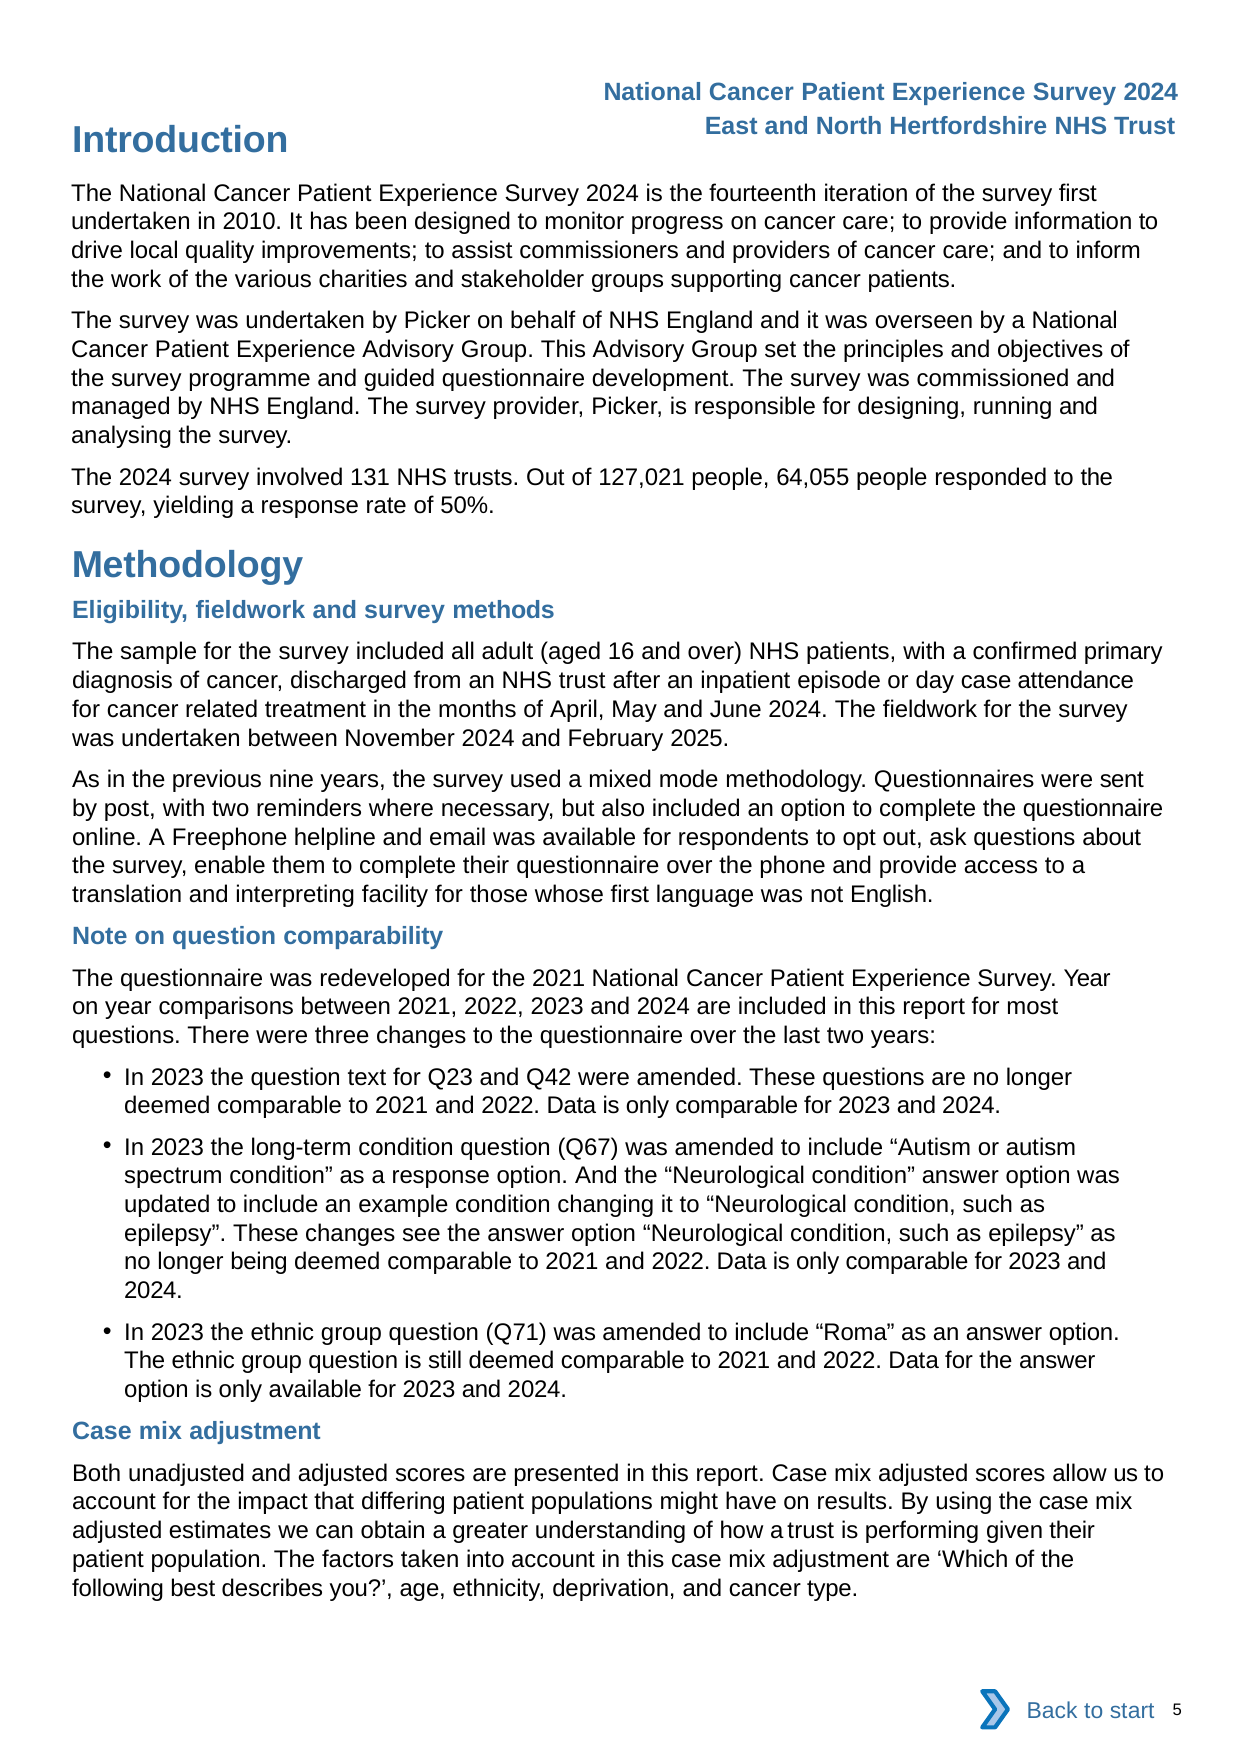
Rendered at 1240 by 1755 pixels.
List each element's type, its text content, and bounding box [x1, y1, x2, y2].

text_box Methodology [69, 539, 690, 585]
text_box East and North Hertfordshire NHS Trust [689, 113, 1192, 147]
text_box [981, 1677, 1170, 1741]
text_box National Cancer Patient Experience Survey 2024 [588, 68, 1194, 113]
slide_number 5 [1176, 1699, 1234, 1720]
text_box Eligibility, fieldwork and survey methods The sample for the survey included all adult (aged 16 and over) NHS patients, with a confirmed primary diagnosis of cancer, discharged from an NHS trust after an inpatient episode or day case attendance for cancer related treatment in the months of April, May and June 2024. The fieldwork for the survey was undertaken between November 2024 and February 2025. As in the previous nine years, the survey used a mixed mode methodology. Questionnaires were sent by post, with two reminders where necessary, but also included an option to complete the questionnaire online. A Freephone helpline and email was available for respondents to opt out, ask questions about the survey, enable them to complete their questionnaire over the phone and provide access to a translation and interpreting facility for those whose first language was not English. Note on question comparability The questionnaire was redeveloped for the 2021 National Cancer Patient Experience Survey. Year on year comparisons between 2021, 2022, 2023 and 2024 are included in this report for most questions. There were three changes to the questionnaire over the last two years: In 2023 the question text for Q23 and Q42 were amended. These questions are no longer deemed comparable to 2021 and 2022. Data is only comparable for 2023 and 2024. In 2023 the long-term condition question (Q67) was amended to include “Autism or autism spectrum condition” as a response option. And the “Neurological condition” answer option was updated to include an example condition changing it to “Neurological condition, such as epilepsy”. These changes see the answer option “Neurological condition, such as epilepsy” as no longer being deemed comparable to 2021 and 2022. Data is only comparable for 2023 and 2024. In 2023 the ethnic group question (Q71) was amended to include “Roma” as an answer option. The ethnic group question is still deemed comparable to 2021 and 2022. Data for the answer option is only available for 2023 and 2024. Case mix adjustment Both unadjusted and adjusted scores are presented in this report. Case mix adjusted scores allow us to account for the impact that differing patient populations might have on results. By using the case mix adjusted estimates we can obtain a greater understanding of how a trust is performing given their patient population. The factors taken into account in this case mix adjustment are ‘Which of the following best describes you?’, age, ethnicity, deprivation, and cancer type. [69, 593, 1169, 1602]
text_box The National Cancer Patient Experience Survey 2024 is the fourteenth iteration of the survey first undertaken in 2010. It has been designed to monitor progress on cancer care; to provide information to drive local quality improvements; to assist commissioners and providers of cancer care; and to inform the work of the various charities and stakeholder groups supporting cancer patients. The survey was undertaken by Picker on behalf of NHS England and it was overseen by a National Cancer Patient Experience Advisory Group. This Advisory Group set the principles and objectives of the survey programme and guided questionnaire development. The survey was commissioned and managed by NHS England. The survey provider, Picker, is responsible for designing, running and analysing the survey. The 2024 survey involved 131 NHS trusts. Out of 127,021 people, 64,055 people responded to the survey, yielding a response rate of 50%. [68, 177, 1168, 519]
title Introduction [70, 114, 690, 177]
